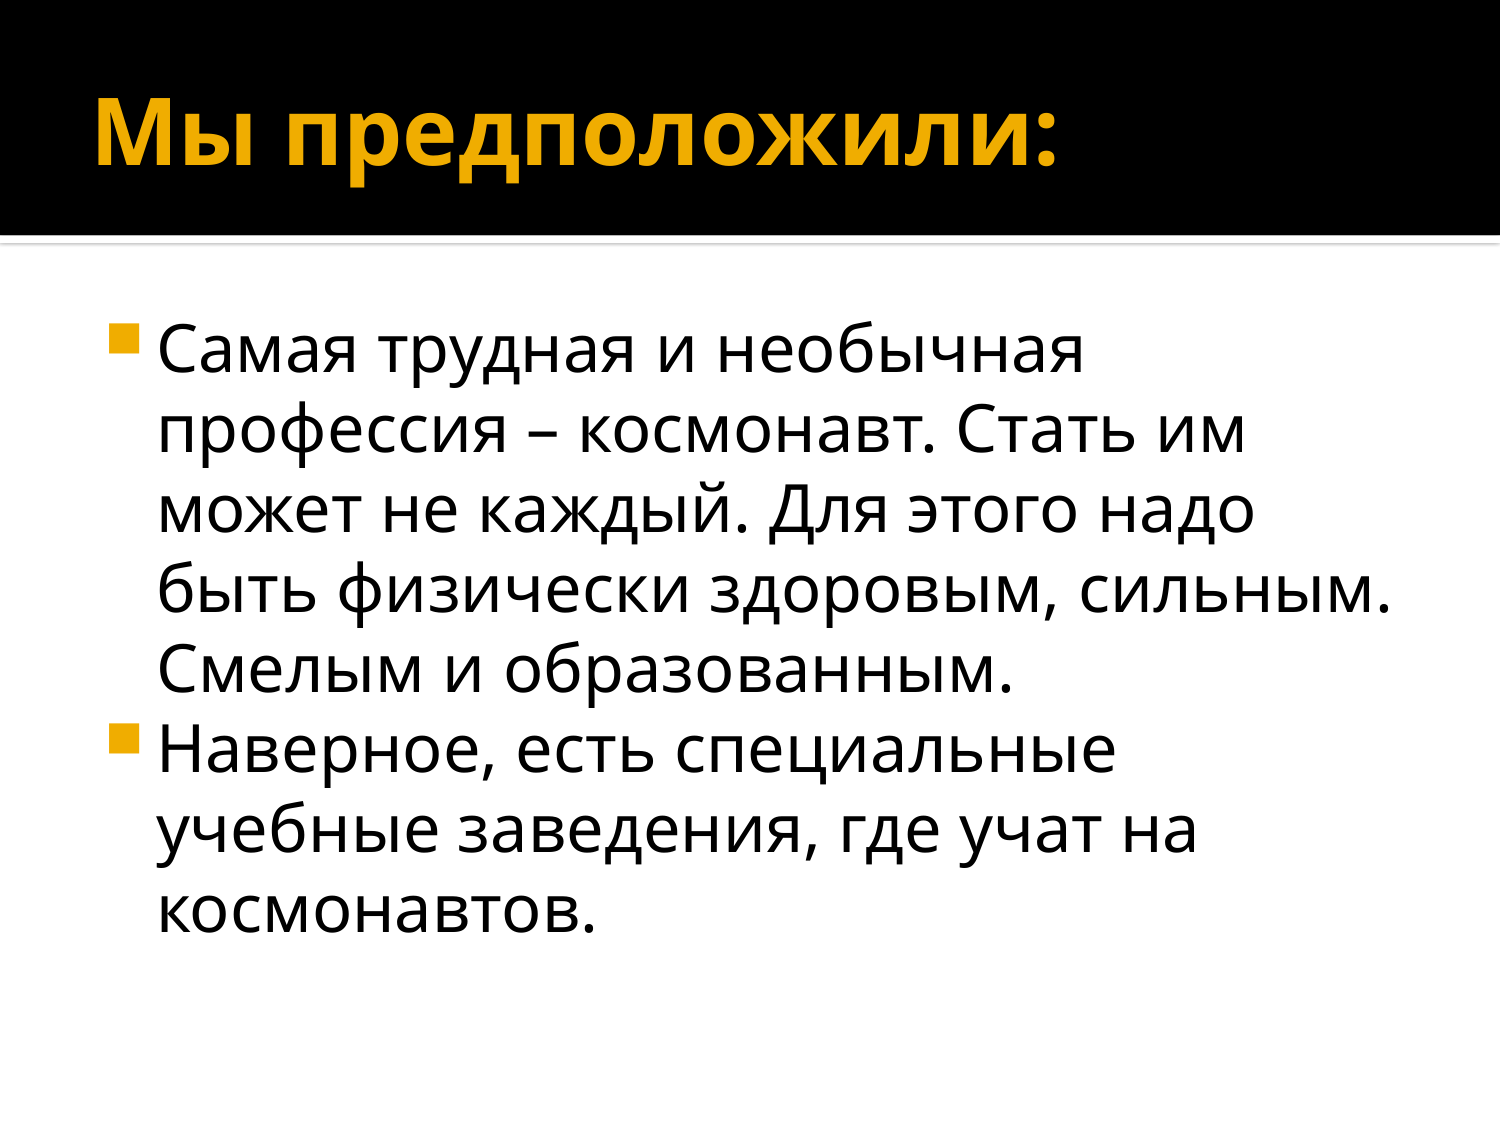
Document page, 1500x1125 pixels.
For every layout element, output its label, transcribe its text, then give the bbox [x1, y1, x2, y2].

list Самая трудная и необычная профессия – космонавт. Стать им может не каждый. Для этого надо быть физически здоровым, сильным. Смелым и образованным. Наверное, есть специальные учебные заведения, где учат на космонавтов. [75, 291, 1425, 1050]
title Мы предположили: [75, 25, 1425, 231]
